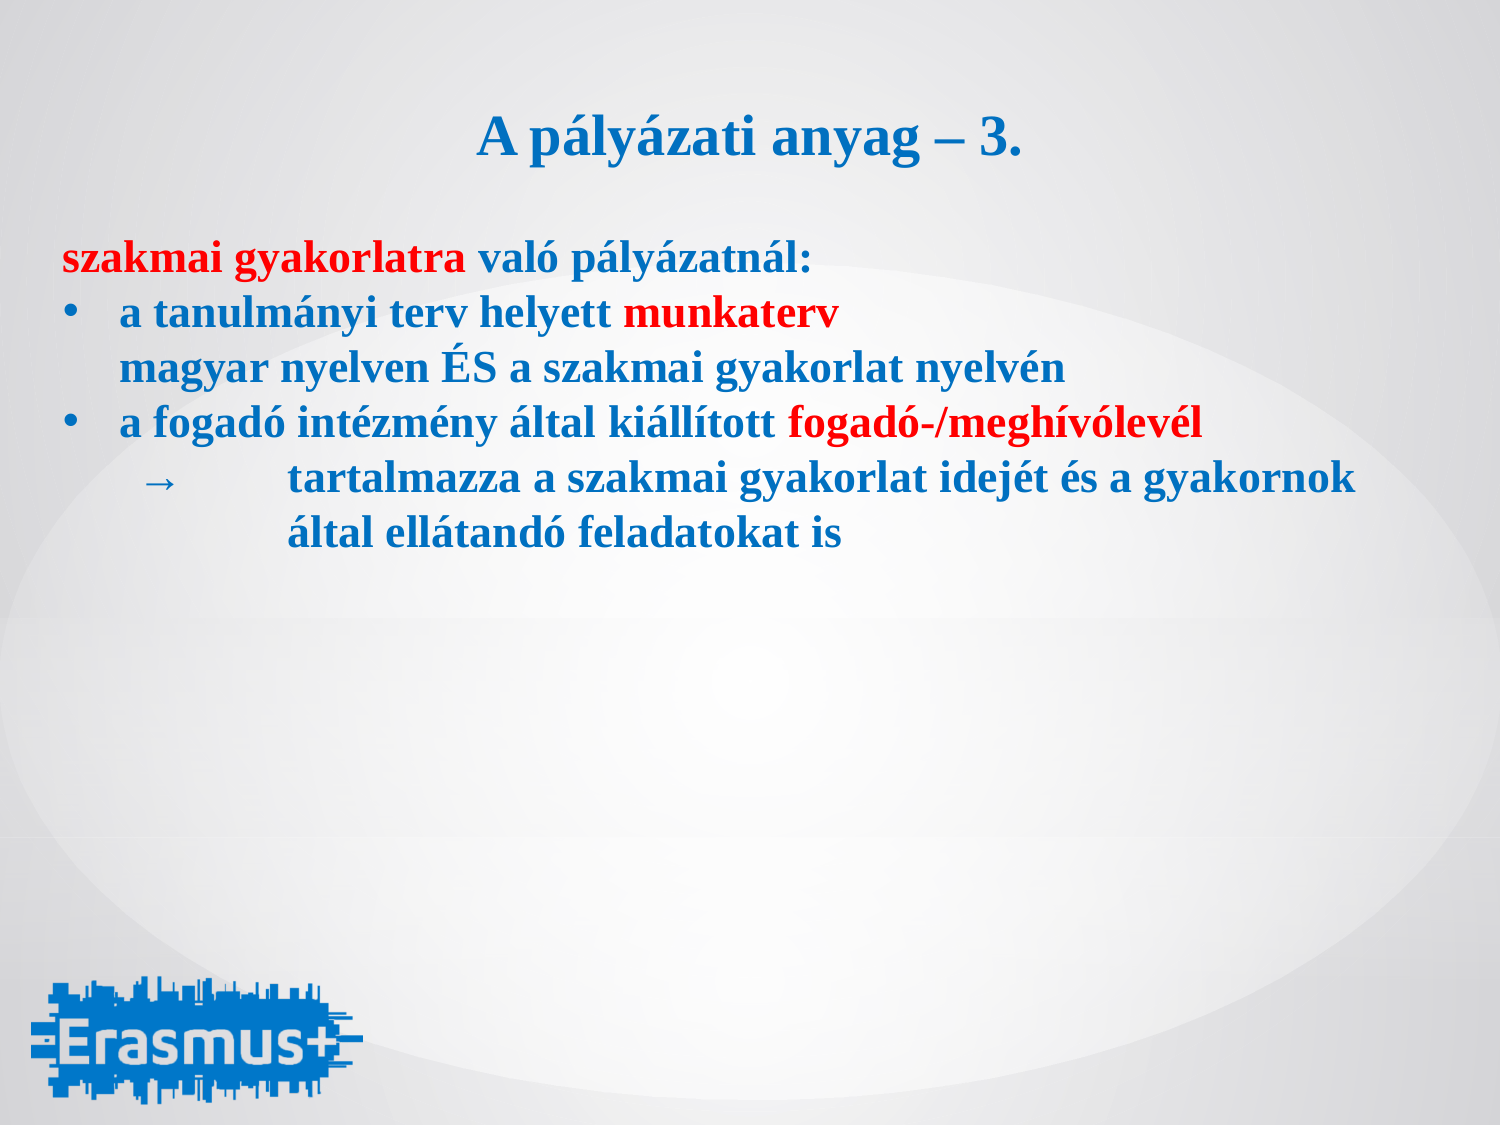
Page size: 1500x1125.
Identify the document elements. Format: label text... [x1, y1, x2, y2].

picture [31, 960, 363, 1122]
text_box A pályázati anyag – 3. szakmai gyakorlatra való pályázatnál: a tanulmányi terv helyett munkaterv magyar nyelven ÉS a szakmai gyakorlat nyelvén a fogadó intézmény által kiállított fogadó-/meghívólevél → tartalmazza a szakmai gyakorlat idejét és a gyakornok által ellátandó feladatokat is [48, 54, 1452, 565]
